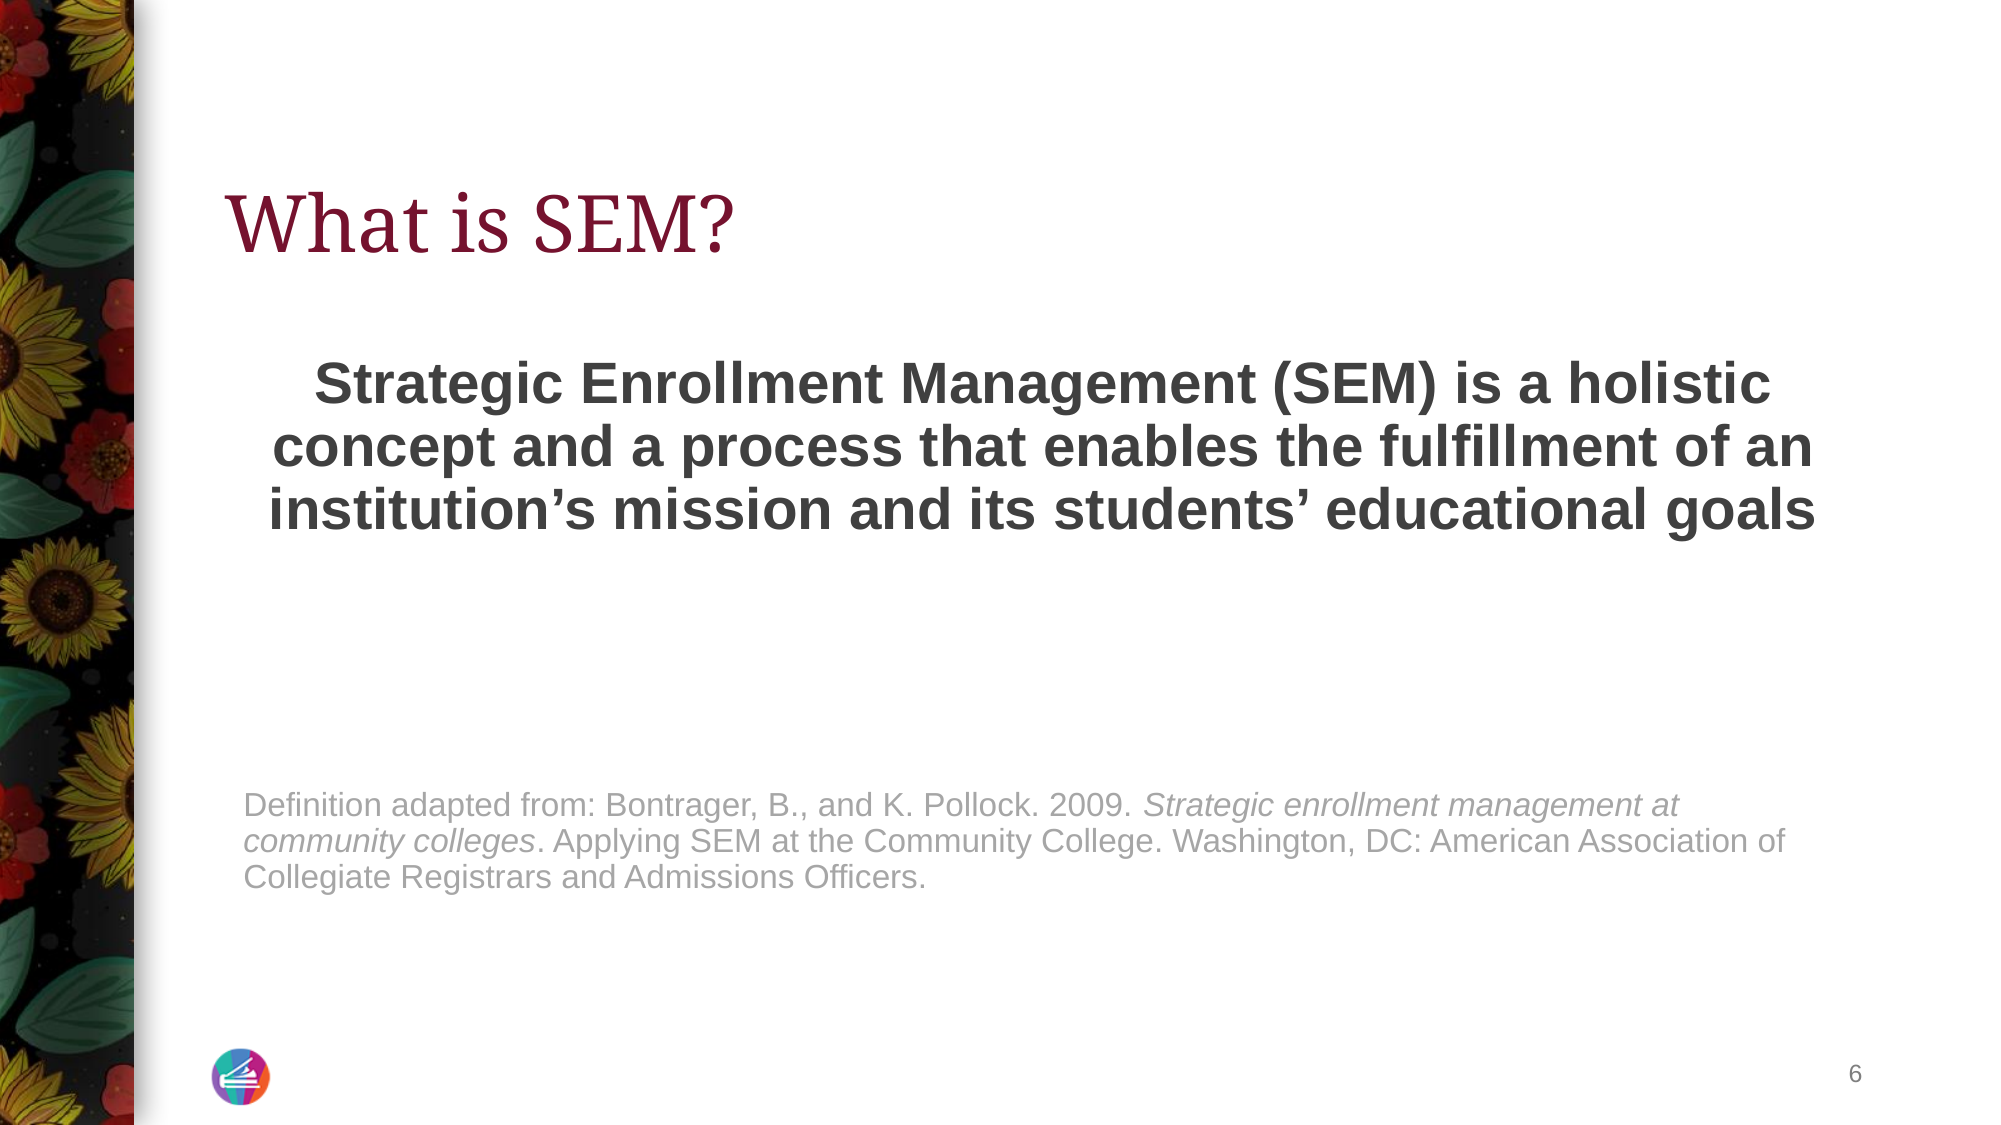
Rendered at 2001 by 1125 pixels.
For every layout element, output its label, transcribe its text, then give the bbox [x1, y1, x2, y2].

title What is SEM? [209, 59, 1858, 278]
slide_number 6 [1712, 1042, 1863, 1103]
picture [0, 0, 134, 1125]
list Strategic Enrollment Management (SEM) is a holistic concept and a process that enables the fulfillment of an institution’s mission and its students’ educational goals Definition adapted from: Bontrager, B., and K. Pollock. 2009. Strategic enrollment management at community colleges. Applying SEM at the Community College. Washington, DC: American Association of Collegiate Registrars and Admissions Officers. [209, 345, 1860, 1020]
picture [209, 1046, 272, 1108]
